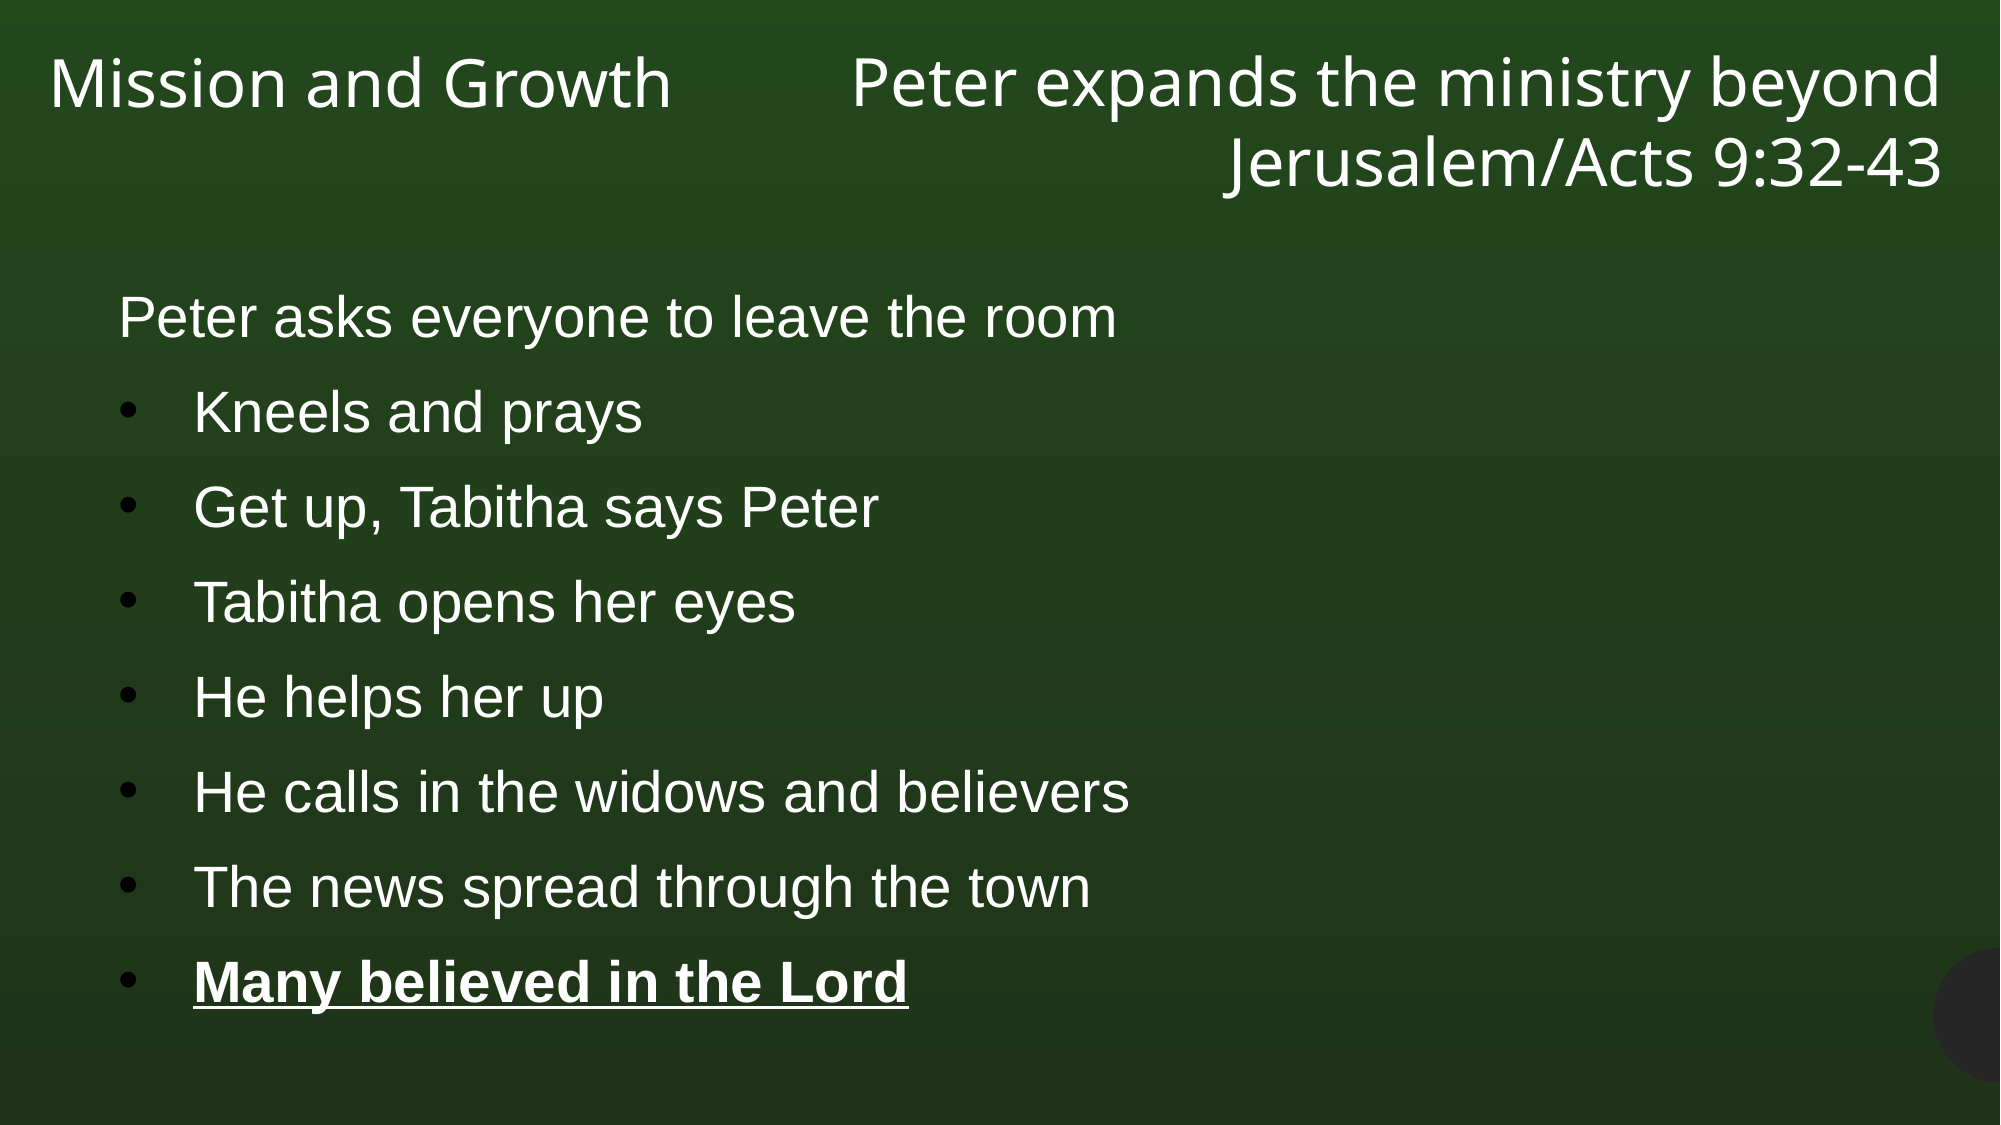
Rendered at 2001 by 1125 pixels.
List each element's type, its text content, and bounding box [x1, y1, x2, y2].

text_box Peter expands the ministry beyond Jerusalem/Acts 9:32-43 [745, 32, 1960, 208]
text_box Peter asks everyone to leave the room Kneels and prays Get up, Tabitha says Peter Tabitha opens her eyes He helps her up He calls in the widows and believers The news spread through the town Many believed in the Lord [103, 271, 1815, 1117]
text_box Mission and Growth [33, 33, 745, 128]
